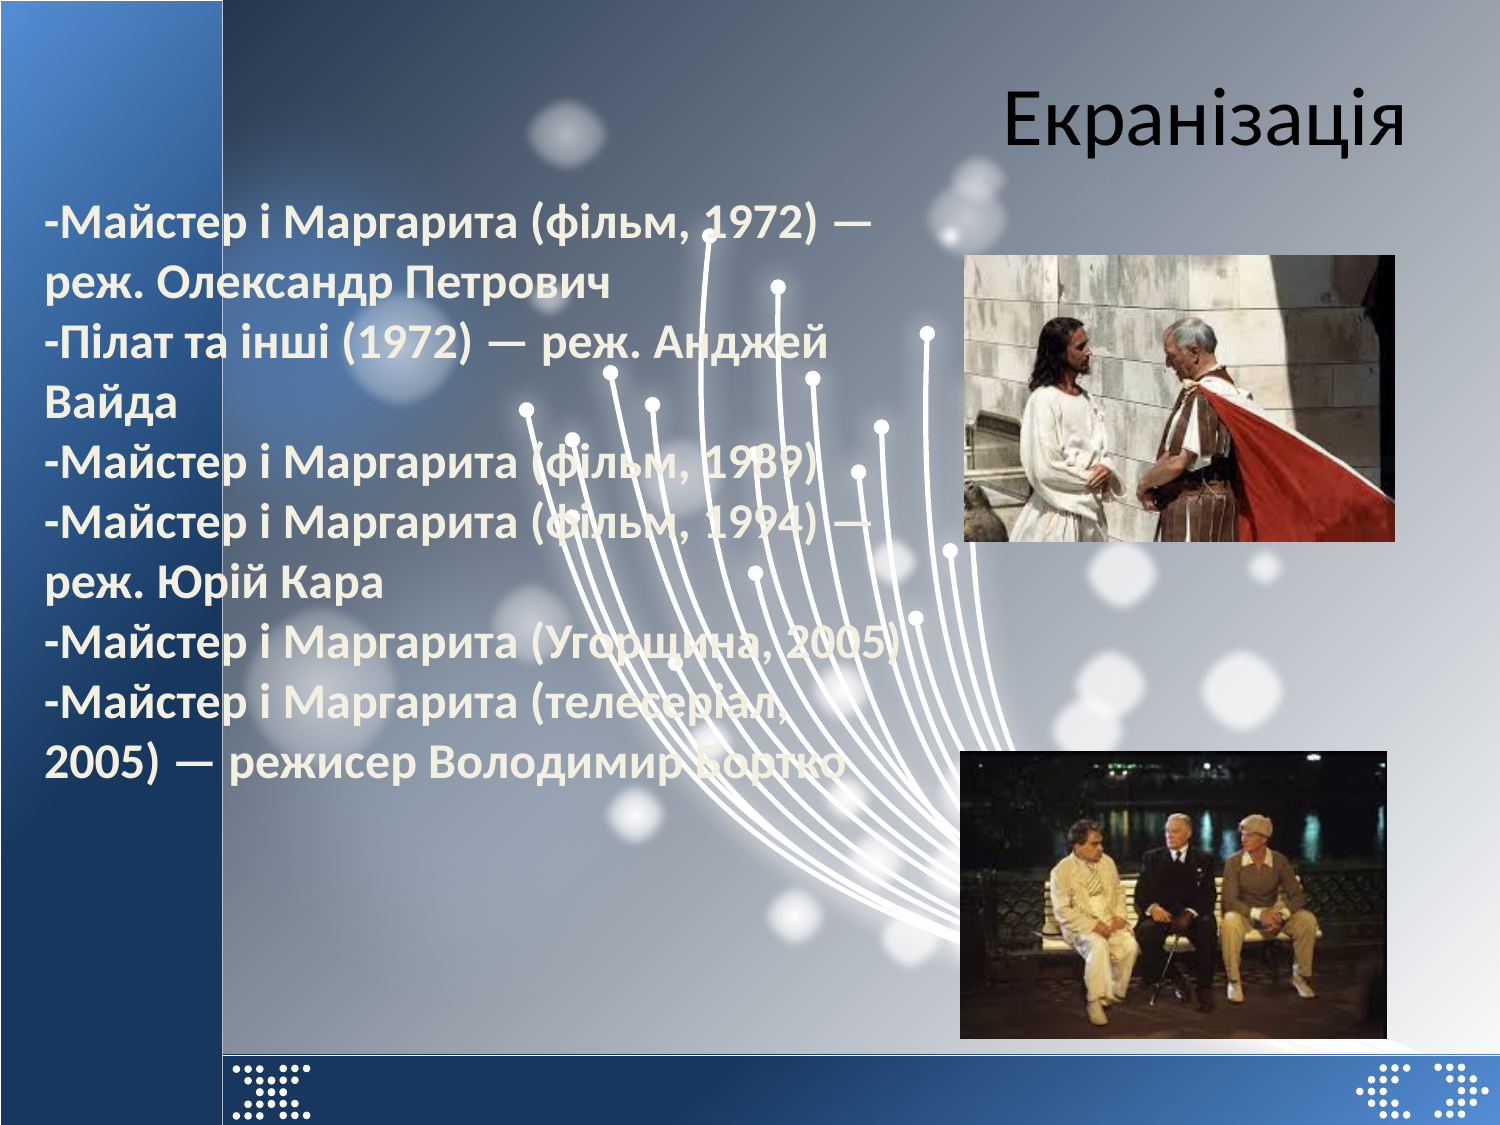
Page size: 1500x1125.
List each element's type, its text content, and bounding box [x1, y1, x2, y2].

picture [959, 751, 1387, 1040]
text_box -Майстер і Маргарита (фільм, 1972) — реж. Олександр Петрович -Пілат та інші (1972) — реж. Анджей Вайда -Майстер і Маргарита (фільм, 1989) -Майстер і Маргарита (фільм, 1994) — реж. Юрій Кара -Майстер і Маргарита (Угорщина, 2005) -Майстер і Маргарита (телесеріал, 2005) — режисер Володимир Бортко [29, 180, 928, 796]
text_box Екранізація [988, 54, 1424, 170]
picture [964, 255, 1395, 542]
